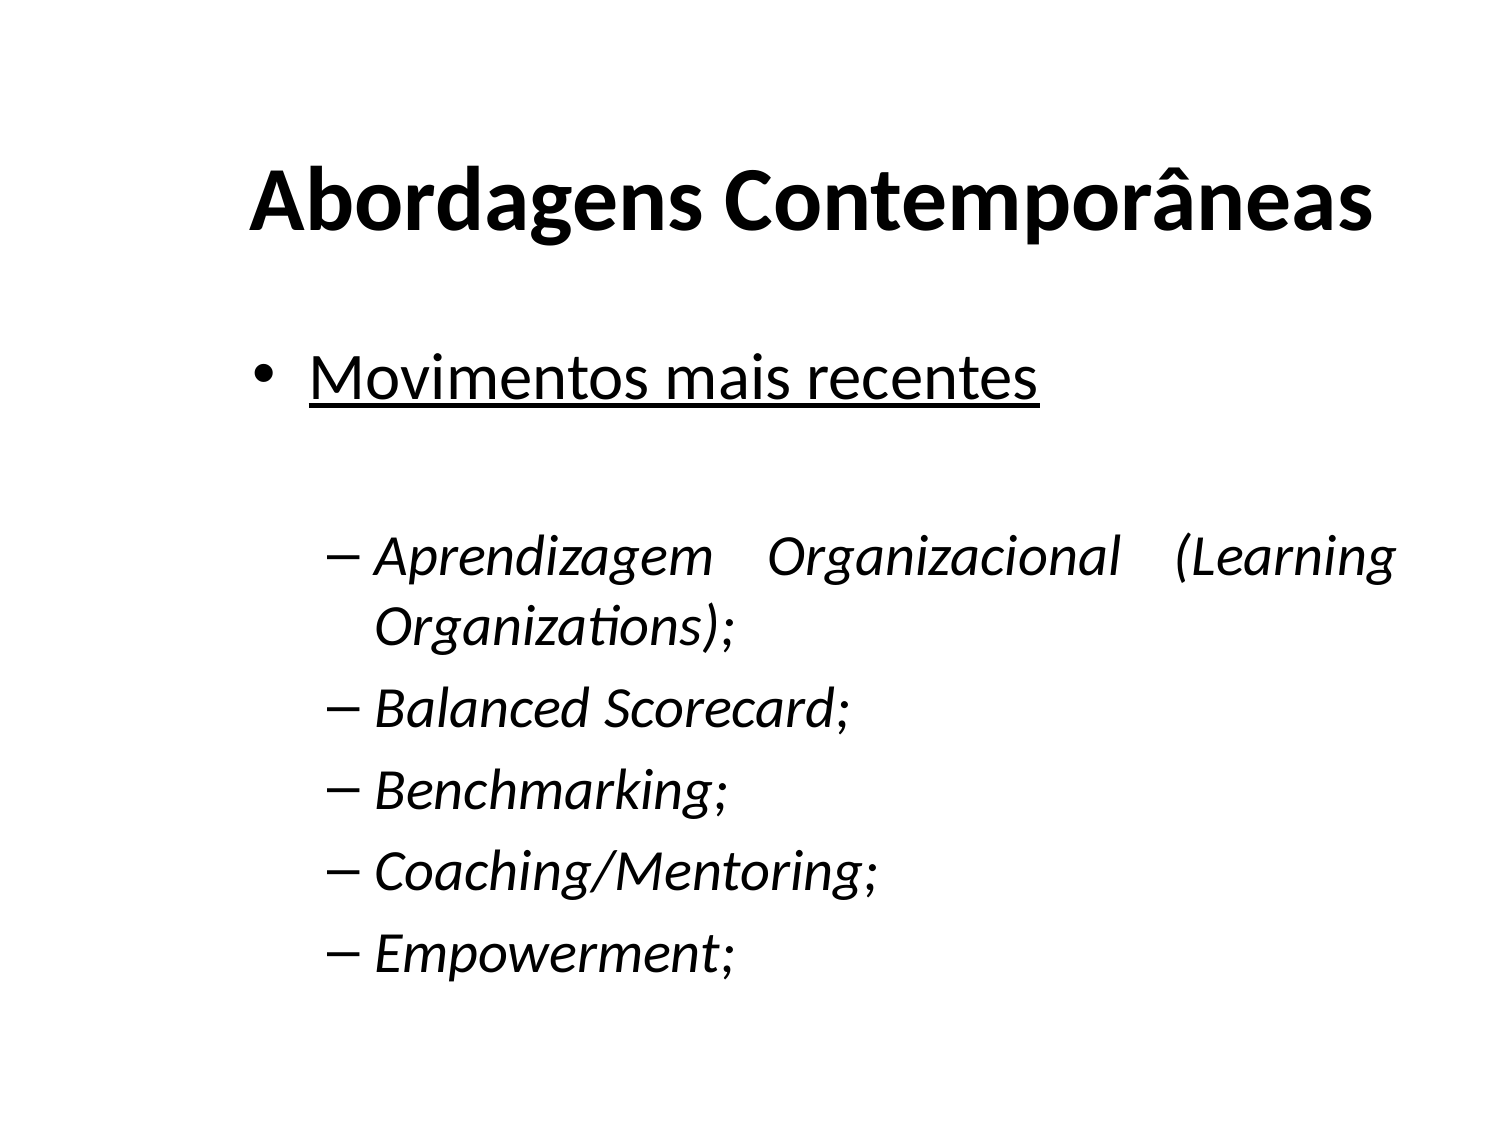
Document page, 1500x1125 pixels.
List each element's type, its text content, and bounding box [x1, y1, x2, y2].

title Abordagens Contemporâneas [174, 75, 1450, 313]
list Movimentos mais recentes Aprendizagem Organizacional (Learning Organizations); Balanced Scorecard; Benchmarking; Coaching/Mentoring; Empowerment; [237, 324, 1413, 1025]
